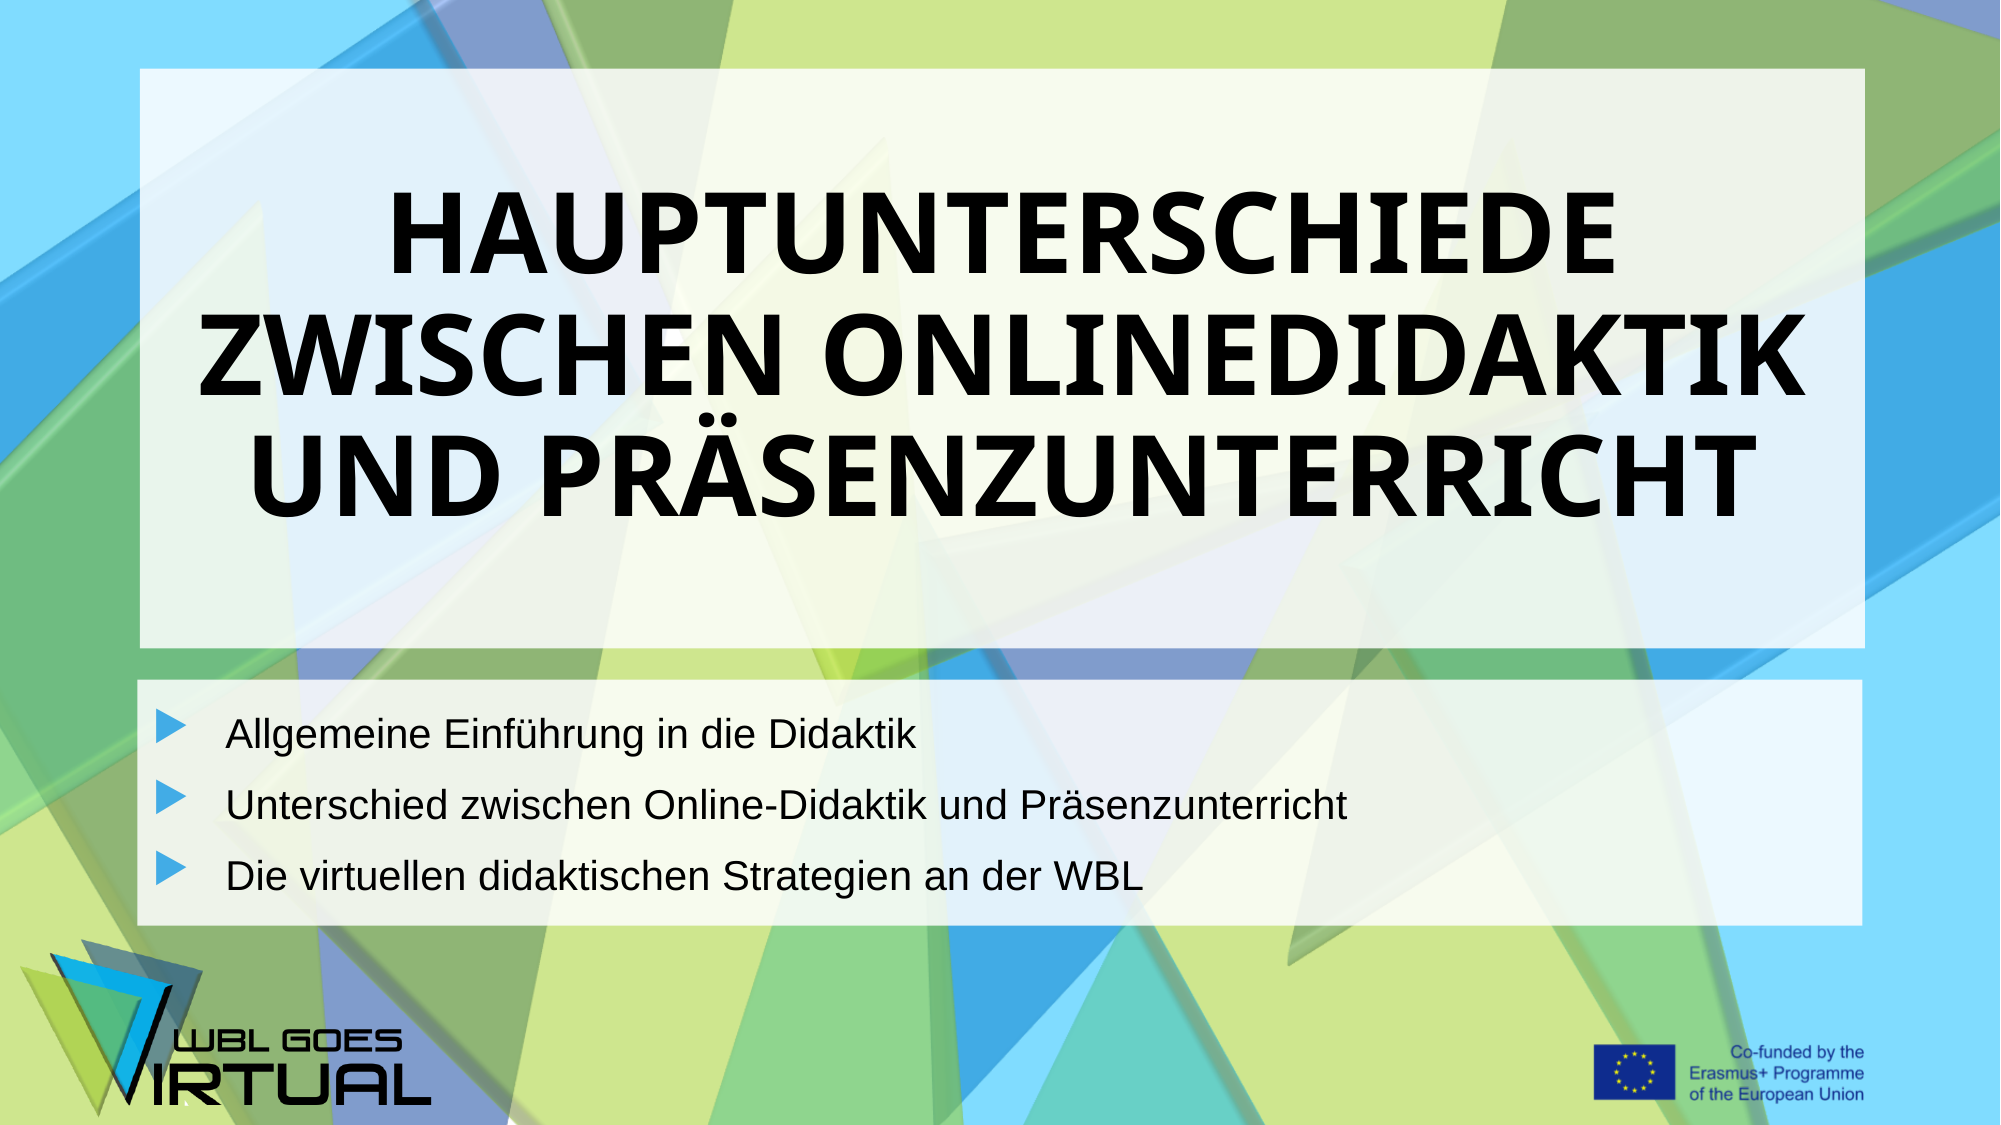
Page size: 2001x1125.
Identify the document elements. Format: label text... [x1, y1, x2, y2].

list Allgemeine Einführung in die Didaktik Unterschied zwischen Online-Didaktik und Präsenzunterricht Die virtuellen didaktischen Strategien an der WBL [137, 679, 1863, 926]
title HAUPTUNTERSCHIEDE ZWISCHEN ONLINEDIDAKTIK UND PRÄSENZUNTERRICHT [139, 68, 1865, 649]
picture [0, 0, 2000, 1125]
